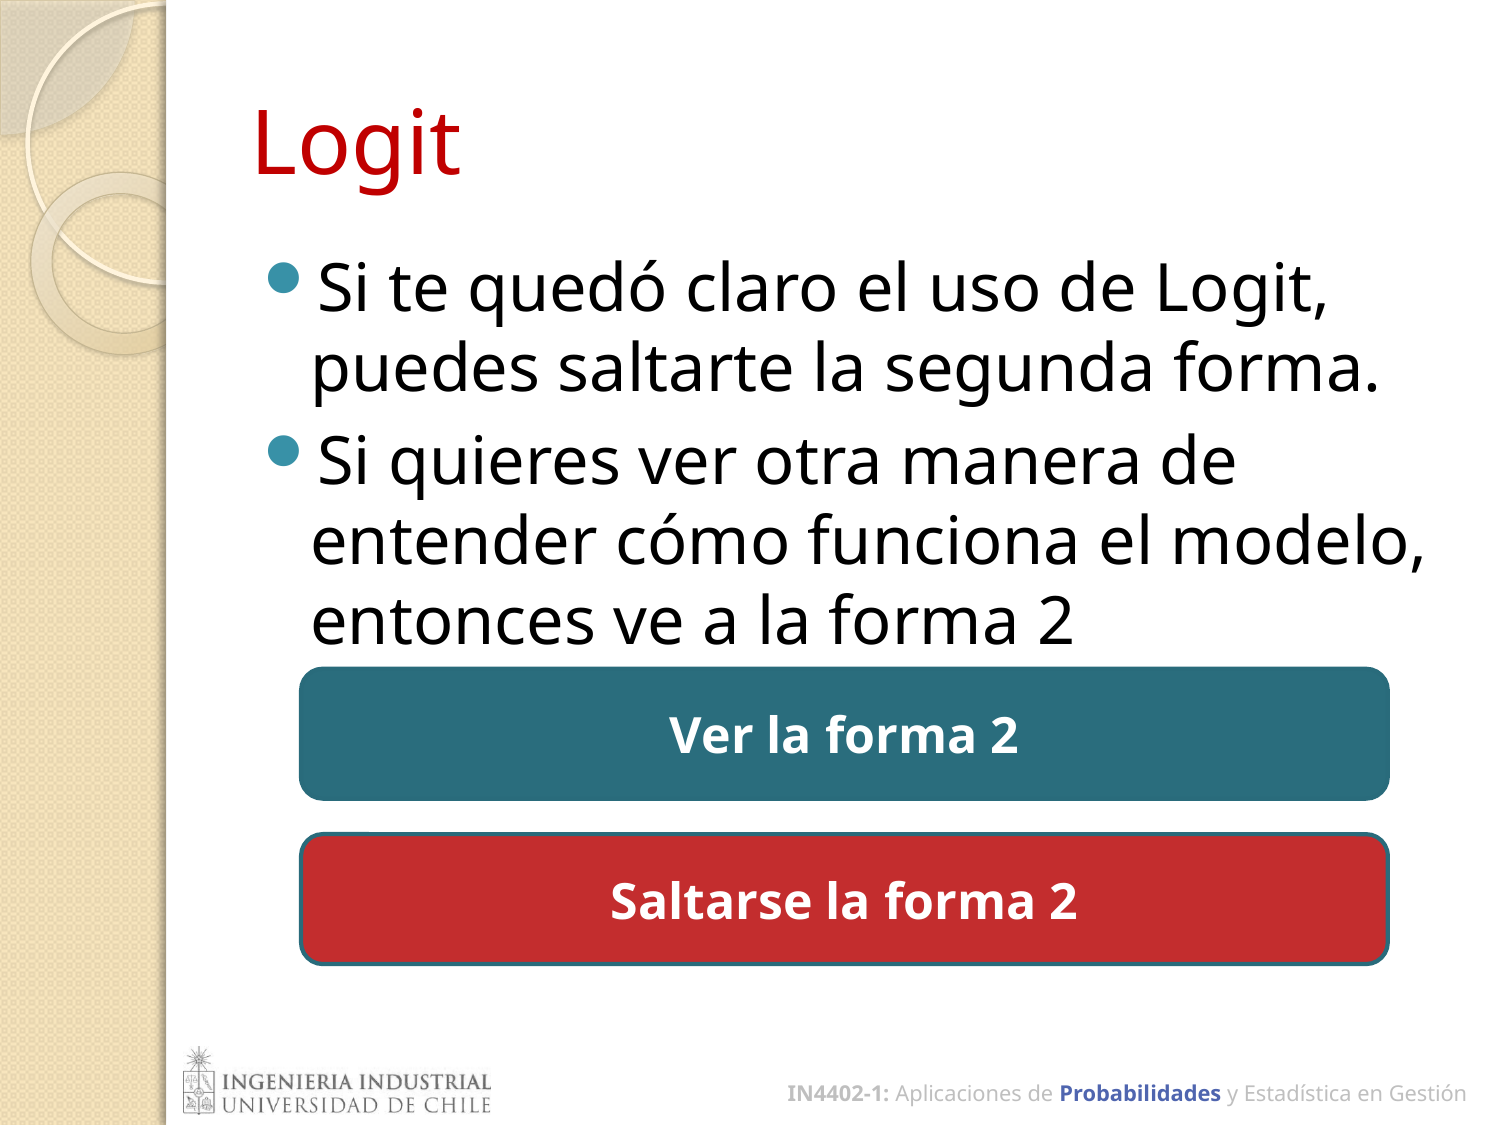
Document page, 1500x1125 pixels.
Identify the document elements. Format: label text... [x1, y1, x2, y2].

title Logit [235, 45, 1466, 233]
picture [183, 1046, 491, 1115]
text_box Saltarse la forma 2 [298, 831, 1390, 967]
text_box Ver la forma 2 [298, 666, 1390, 801]
list Si te quedó claro el uso de Logit, puedes saltarte la segunda forma. Si quieres ver otra manera de entender cómo funciona el modelo, entonces ve a la forma 2 [235, 237, 1466, 1025]
